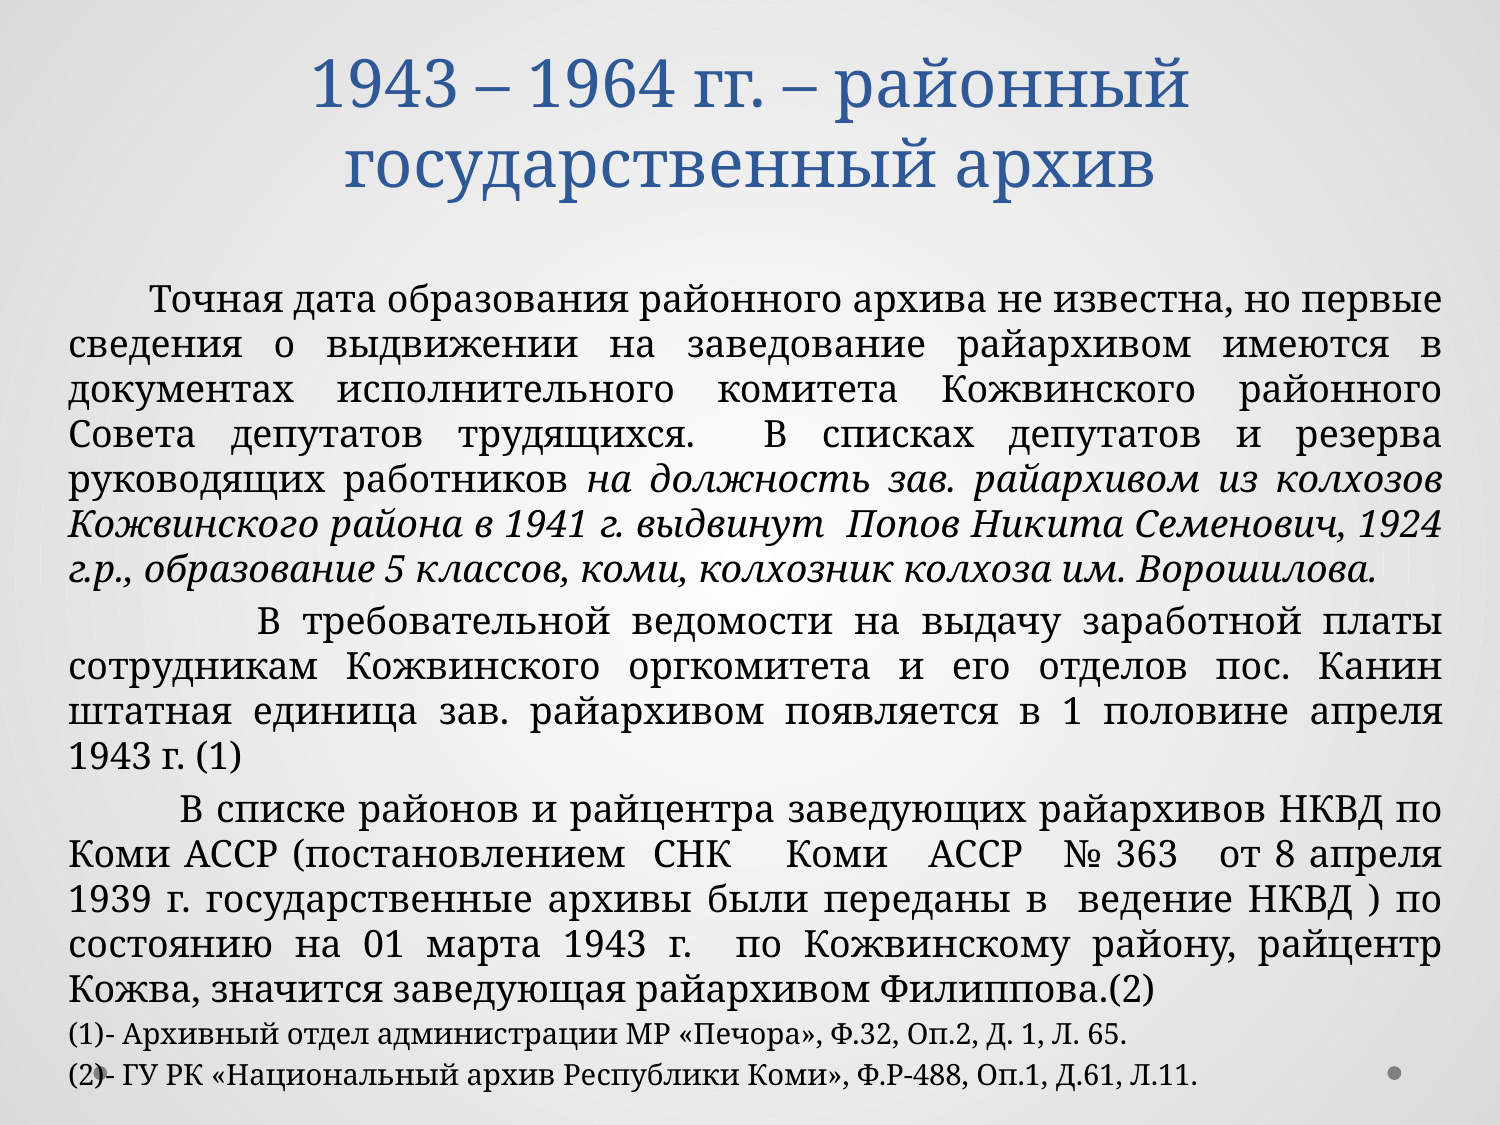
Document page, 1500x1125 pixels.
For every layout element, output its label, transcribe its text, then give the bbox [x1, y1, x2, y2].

list Точная дата образования районного архива не известна, но первые сведения о выдвижении на заведование райархивом имеются в документах исполнительного комитета Кожвинского районного Совета депутатов трудящихся. В списках депутатов и резерва руководящих работников на должность зав. райархивом из колхозов Кожвинского района в 1941 г. выдвинут Попов Никита Семенович, 1924 г.р., образование 5 классов, коми, колхозник колхоза им. Ворошилова. В требовательной ведомости на выдачу заработной платы сотрудникам Кожвинского оргкомитета и его отделов пос. Канин штатная единица зав. райархивом появляется в 1 половине апреля 1943 г. (1) В списке районов и райцентра заведующих райархивов НКВД по Коми АССР (постановлением СНК Коми АССР № 363 от 8 апреля 1939 г. государственные архивы были переданы в ведение НКВД ) по состоянию на 01 марта 1943 г. по Кожвинскому району, райцентр Кожва, значится заведующая райархивом Филиппова.(2) - Архивный отдел администрации МР «Печора», Ф.32, Оп.2, Д. 1, Л. 65. - ГУ РК «Национальный архив Республики Коми», Ф.Р-488, Оп.1, Д.61, Л.11. [53, 267, 1459, 1083]
title 1943 – 1964 гг. – районный государственный архив [76, 42, 1425, 209]
